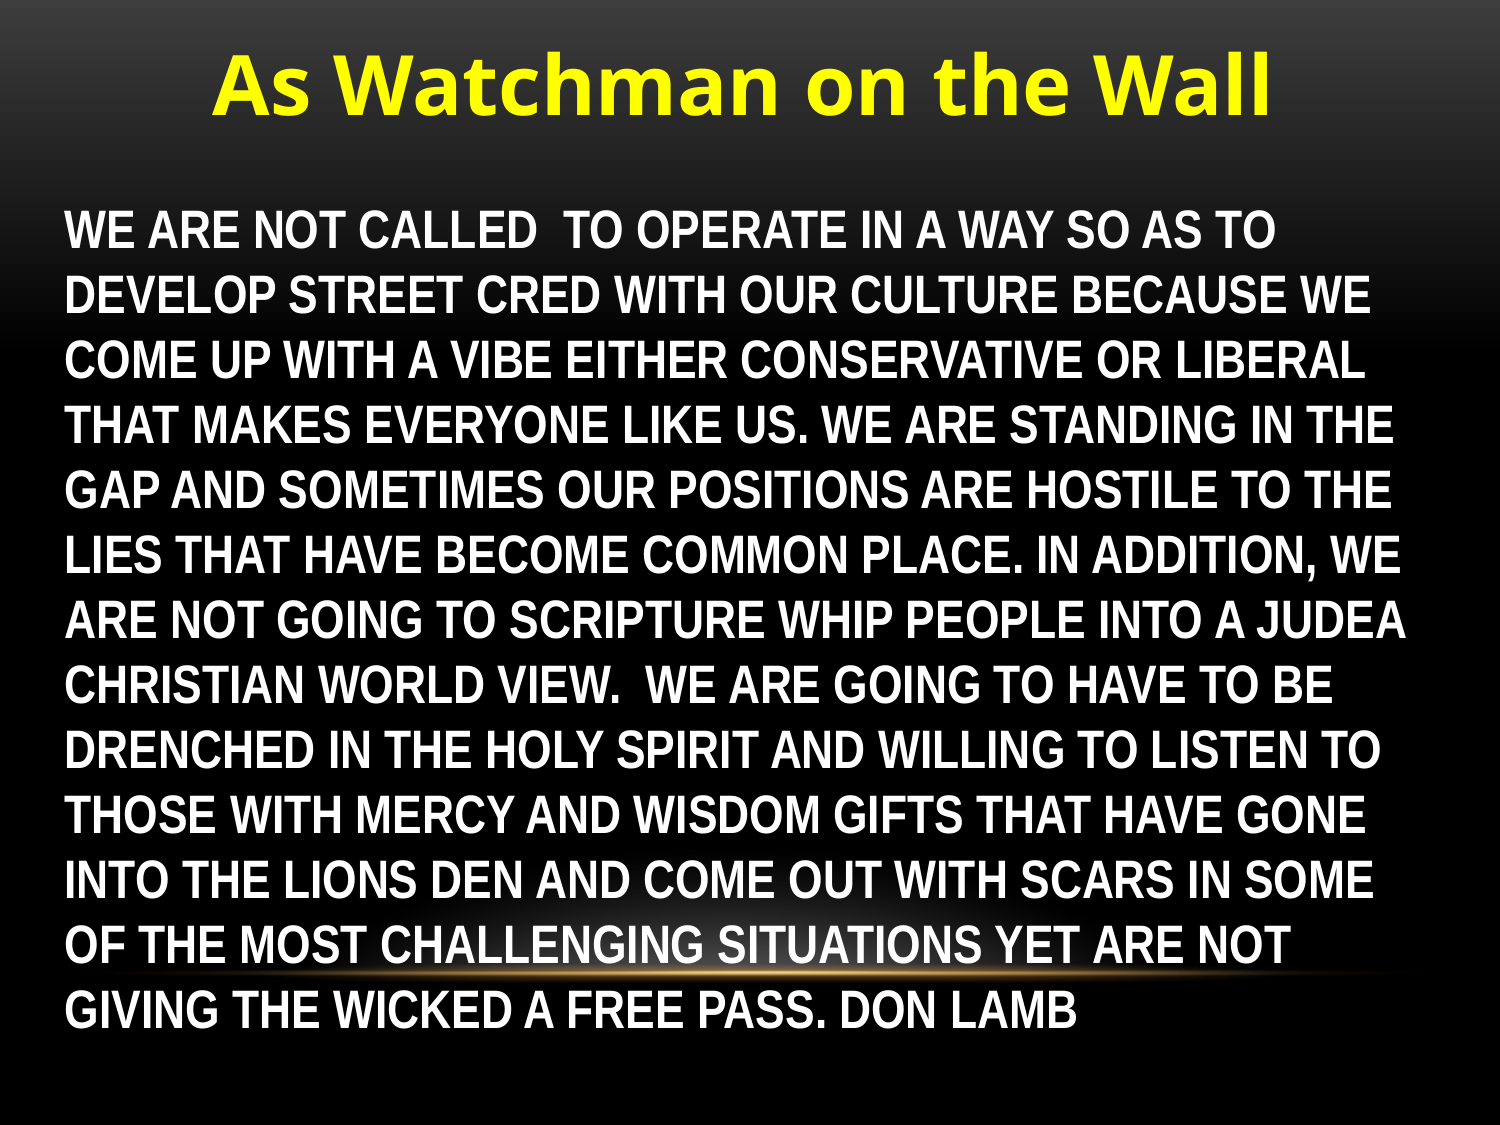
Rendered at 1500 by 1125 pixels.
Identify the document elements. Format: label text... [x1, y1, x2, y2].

text_box As Watchman on the Wall [12, 24, 1475, 140]
text_box WE ARE NOT CALLED TO OPERATE IN A WAY SO AS TO DEVELOP STREET CRED WITH OUR CULTURE BECAUSE WE COME UP WITH A VIBE EITHER CONSERVATIVE OR LIBERAL THAT MAKES EVERYONE LIKE US. WE ARE STANDING IN THE GAP AND SOMETIMES OUR POSITIONS ARE HOSTILE TO THE LIES THAT HAVE BECOME COMMON PLACE. IN ADDITION, WE ARE NOT GOING TO SCRIPTURE WHIP PEOPLE INTO A JUDEA CHRISTIAN WORLD VIEW. WE ARE GOING TO HAVE TO BE DRENCHED IN THE HOLY SPIRIT AND WILLING TO LISTEN TO THOSE WITH MERCY AND WISDOM GIFTS THAT HAVE GONE INTO THE LIONS DEN AND COME OUT WITH SCARS IN SOME OF THE MOST CHALLENGING SITUATIONS YET ARE NOT GIVING THE WICKED A FREE PASS. DON LAMB [50, 187, 1450, 1047]
picture [0, 0, 1500, 1125]
